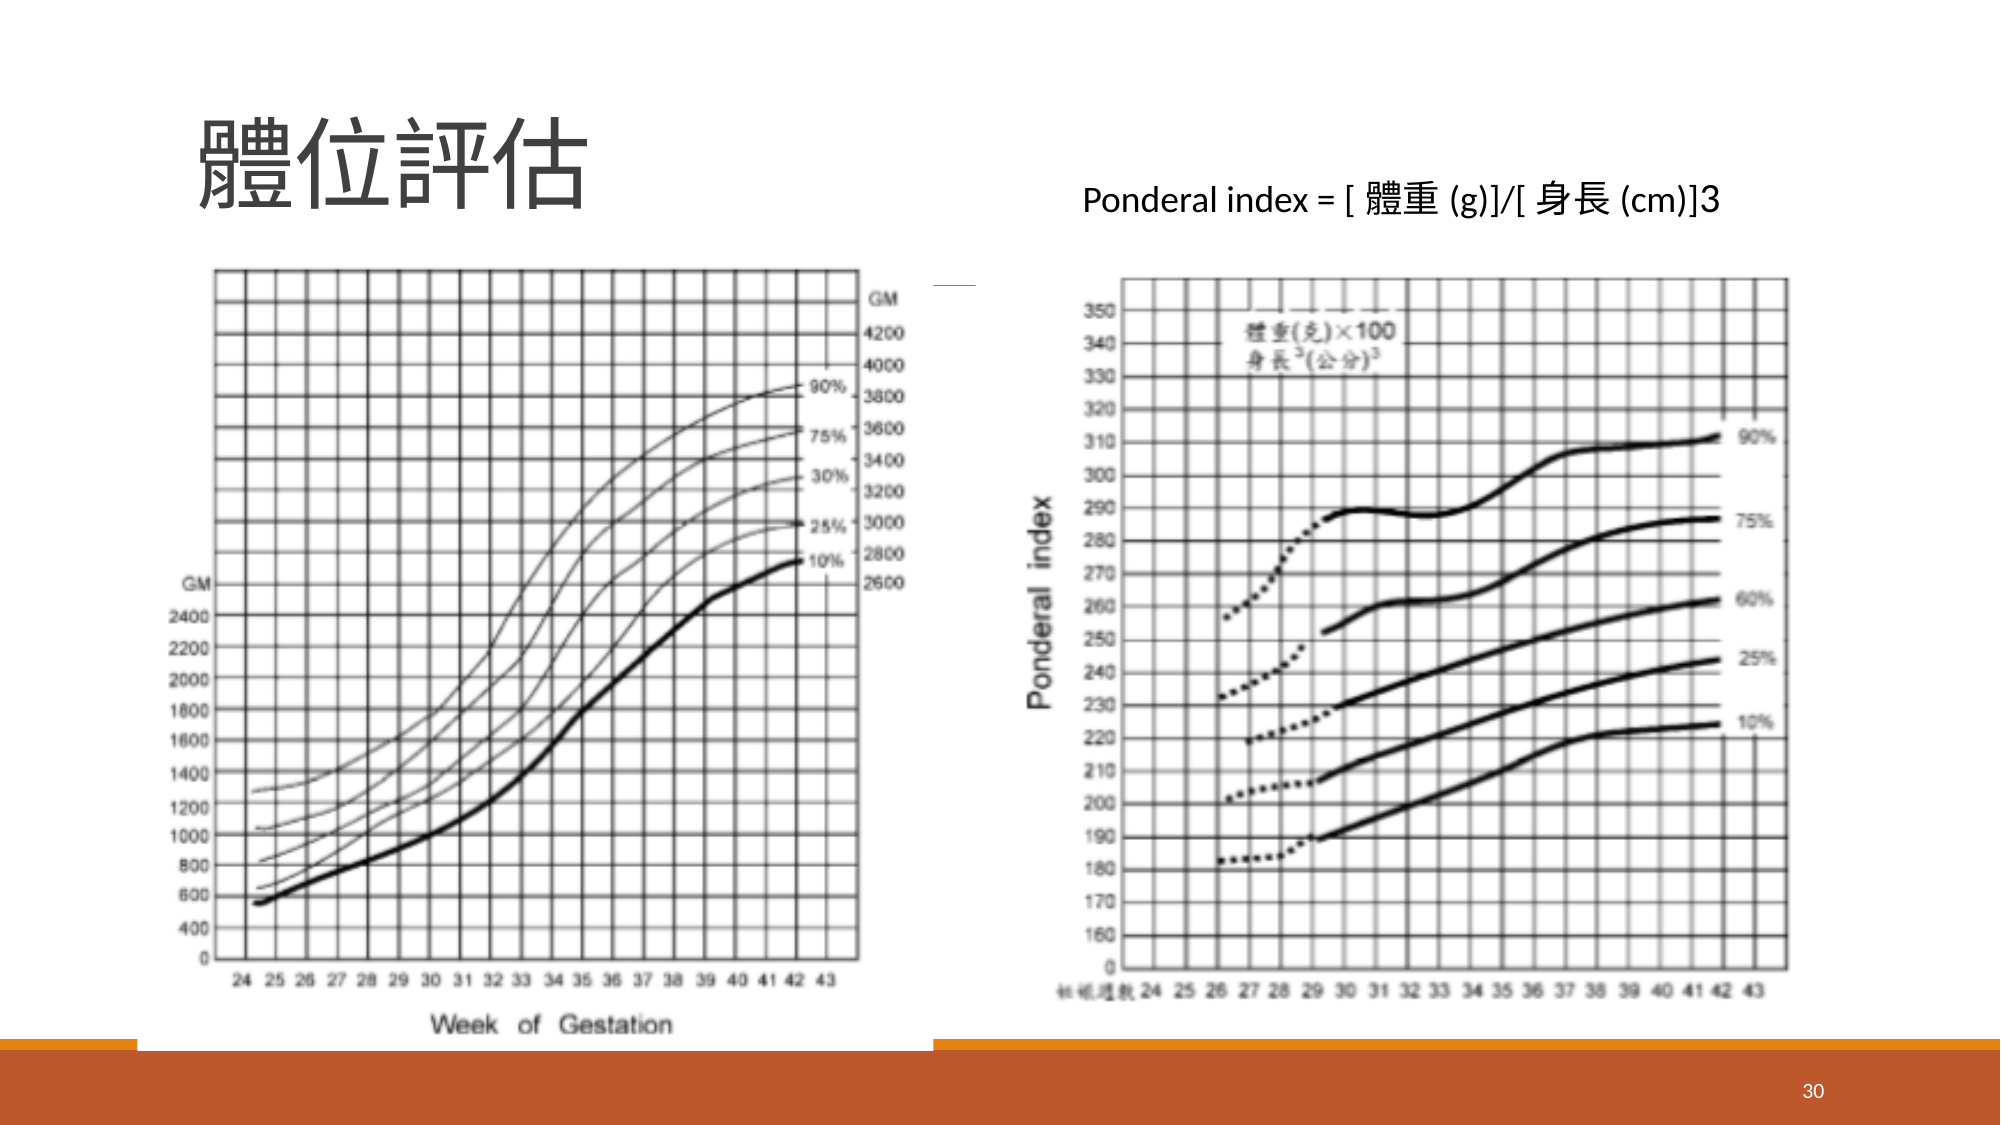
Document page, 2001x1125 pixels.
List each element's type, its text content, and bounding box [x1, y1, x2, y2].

slide_number 30 [1624, 1059, 1840, 1120]
picture [136, 238, 934, 1052]
picture [974, 261, 1839, 1014]
text_box Ponderal index = [體重(g)]/[身長(cm)]3 [1067, 118, 1746, 229]
title 體位評估 [180, 47, 1830, 230]
